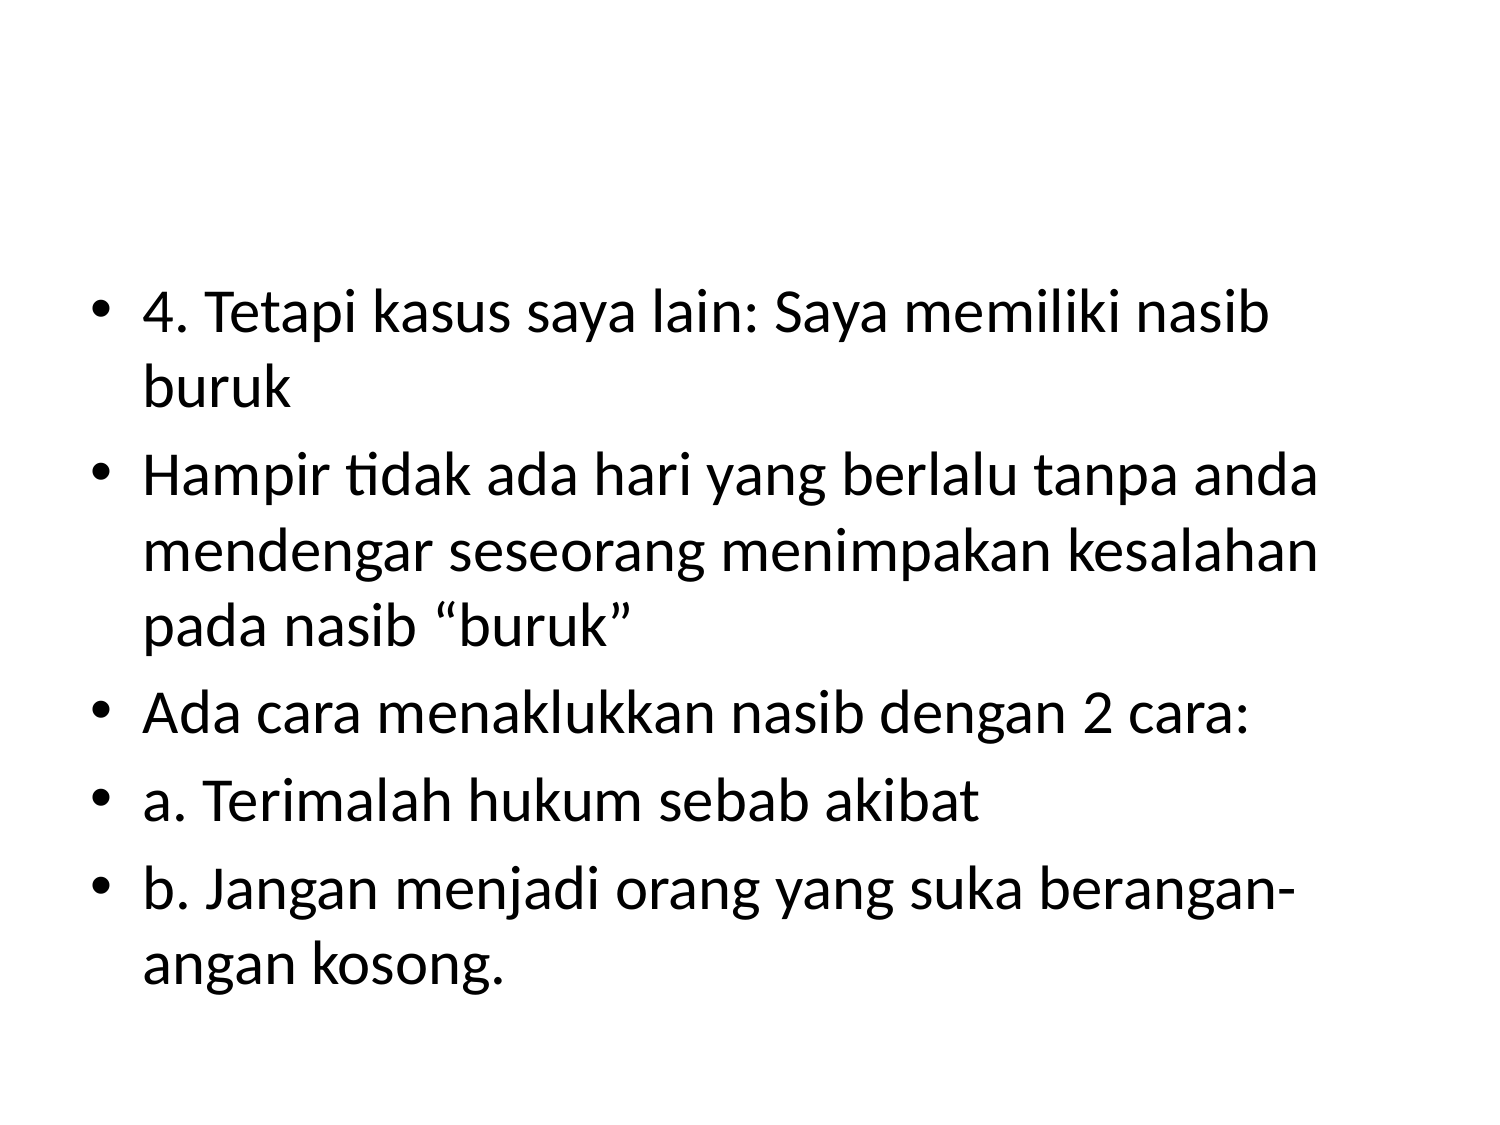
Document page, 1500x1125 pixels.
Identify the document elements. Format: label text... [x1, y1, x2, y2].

list 4. Tetapi kasus saya lain: Saya memiliki nasib buruk Hampir tidak ada hari yang berlalu tanpa anda mendengar seseorang menimpakan kesalahan pada nasib “buruk” Ada cara menaklukkan nasib dengan 2 cara: a. Terimalah hukum sebab akibat b. Jangan menjadi orang yang suka berangan-angan kosong. [75, 262, 1425, 1005]
